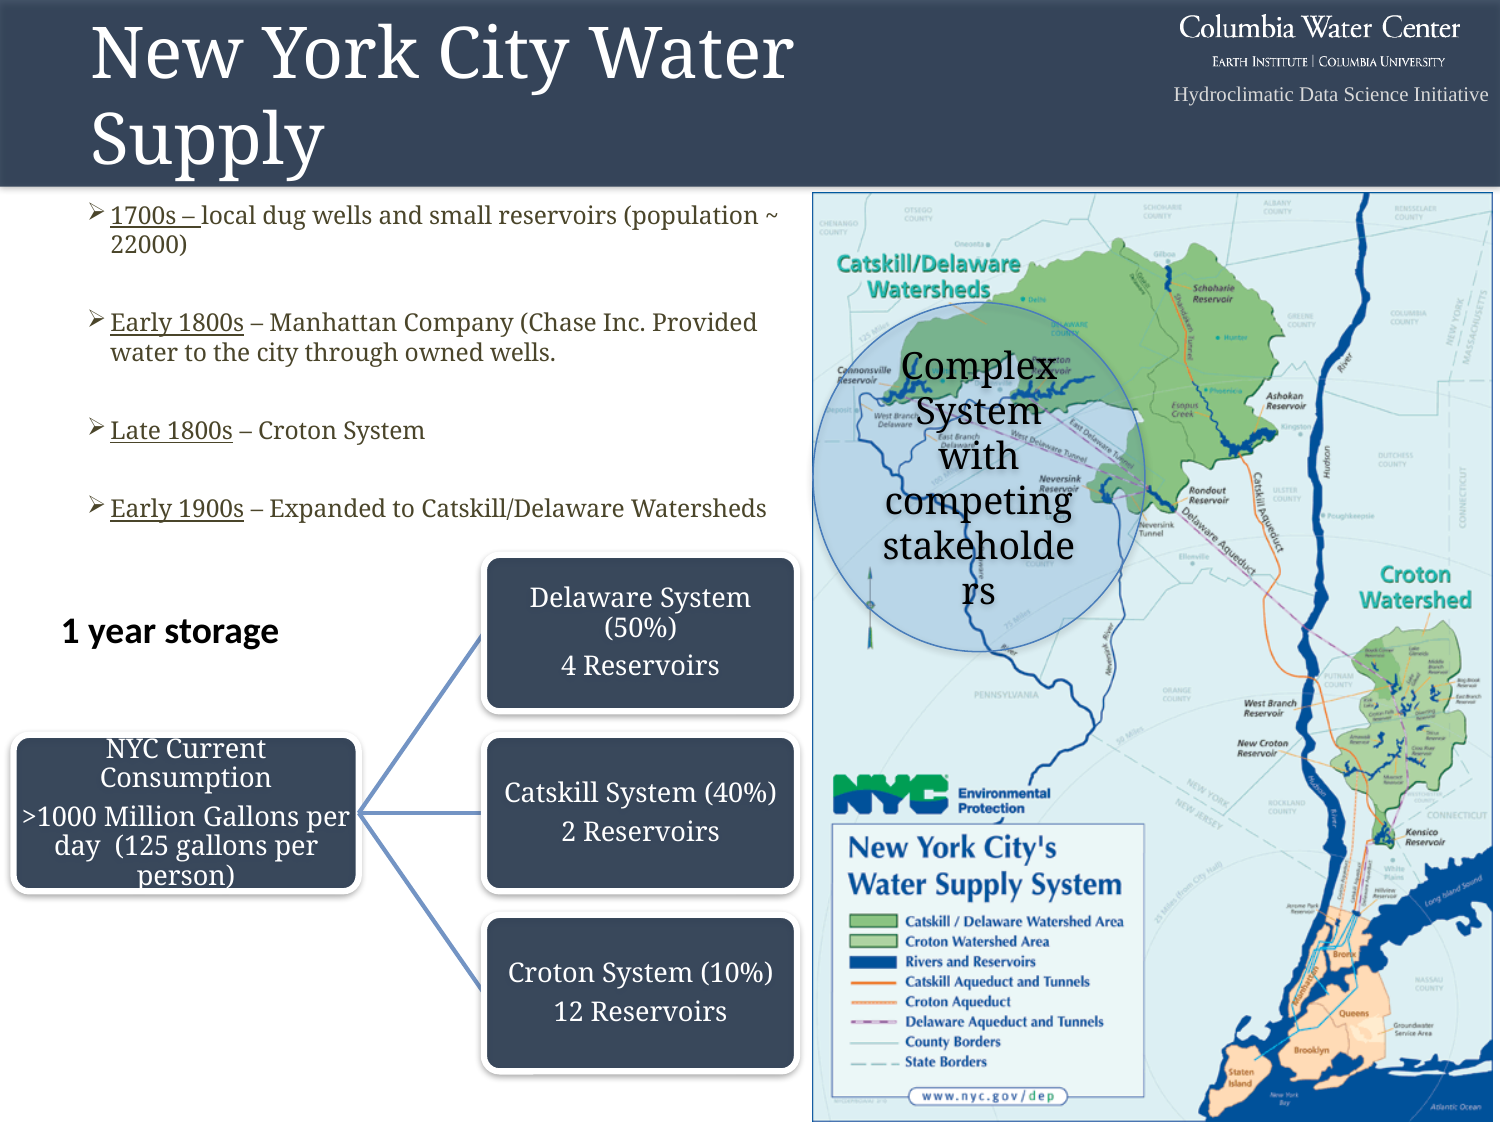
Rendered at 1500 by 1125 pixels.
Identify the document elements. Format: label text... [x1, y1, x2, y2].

list 1700s – local dug wells and small reservoirs (population ~ 22000) Early 1800s – Manhattan Company (Chase Inc. Provided water to the city through owned wells. Late 1800s – Croton System Early 1900s – Expanded to Catskill/Delaware Watersheds [0, 192, 798, 556]
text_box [12, 510, 798, 1116]
picture [1212, 54, 1445, 67]
picture [812, 192, 1493, 1122]
title New York City Water Supply [75, 0, 1047, 187]
text_box [802, 671, 807, 1014]
picture [1180, 14, 1460, 38]
